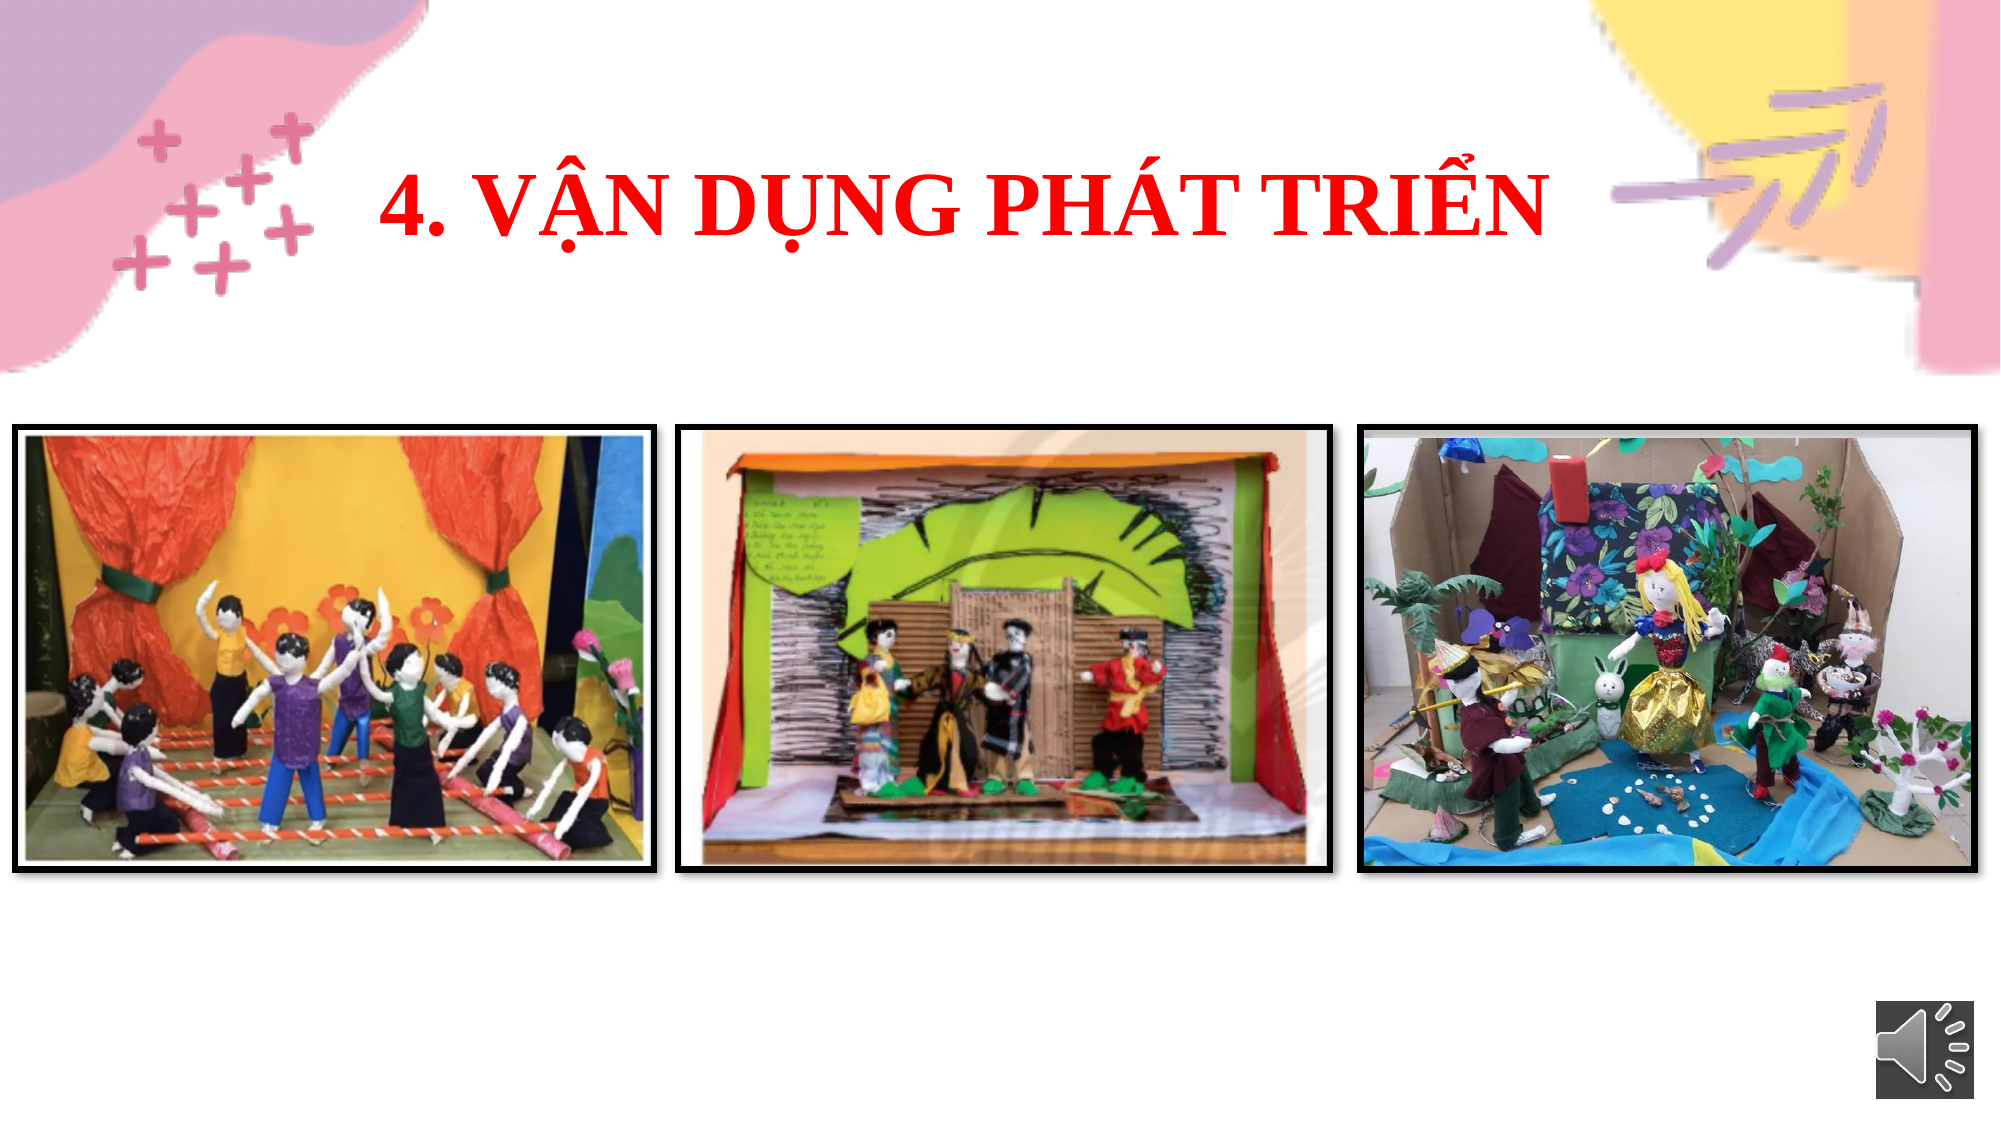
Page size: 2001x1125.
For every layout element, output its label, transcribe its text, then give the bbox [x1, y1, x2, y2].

picture [1874, 999, 1975, 1100]
picture [1363, 430, 1972, 867]
picture [1588, 0, 2001, 376]
picture [18, 430, 651, 867]
text_box 4. VẬN DỤNG PHÁT TRIỂN [404, 129, 1588, 254]
picture [681, 430, 1327, 867]
picture [0, 0, 430, 404]
